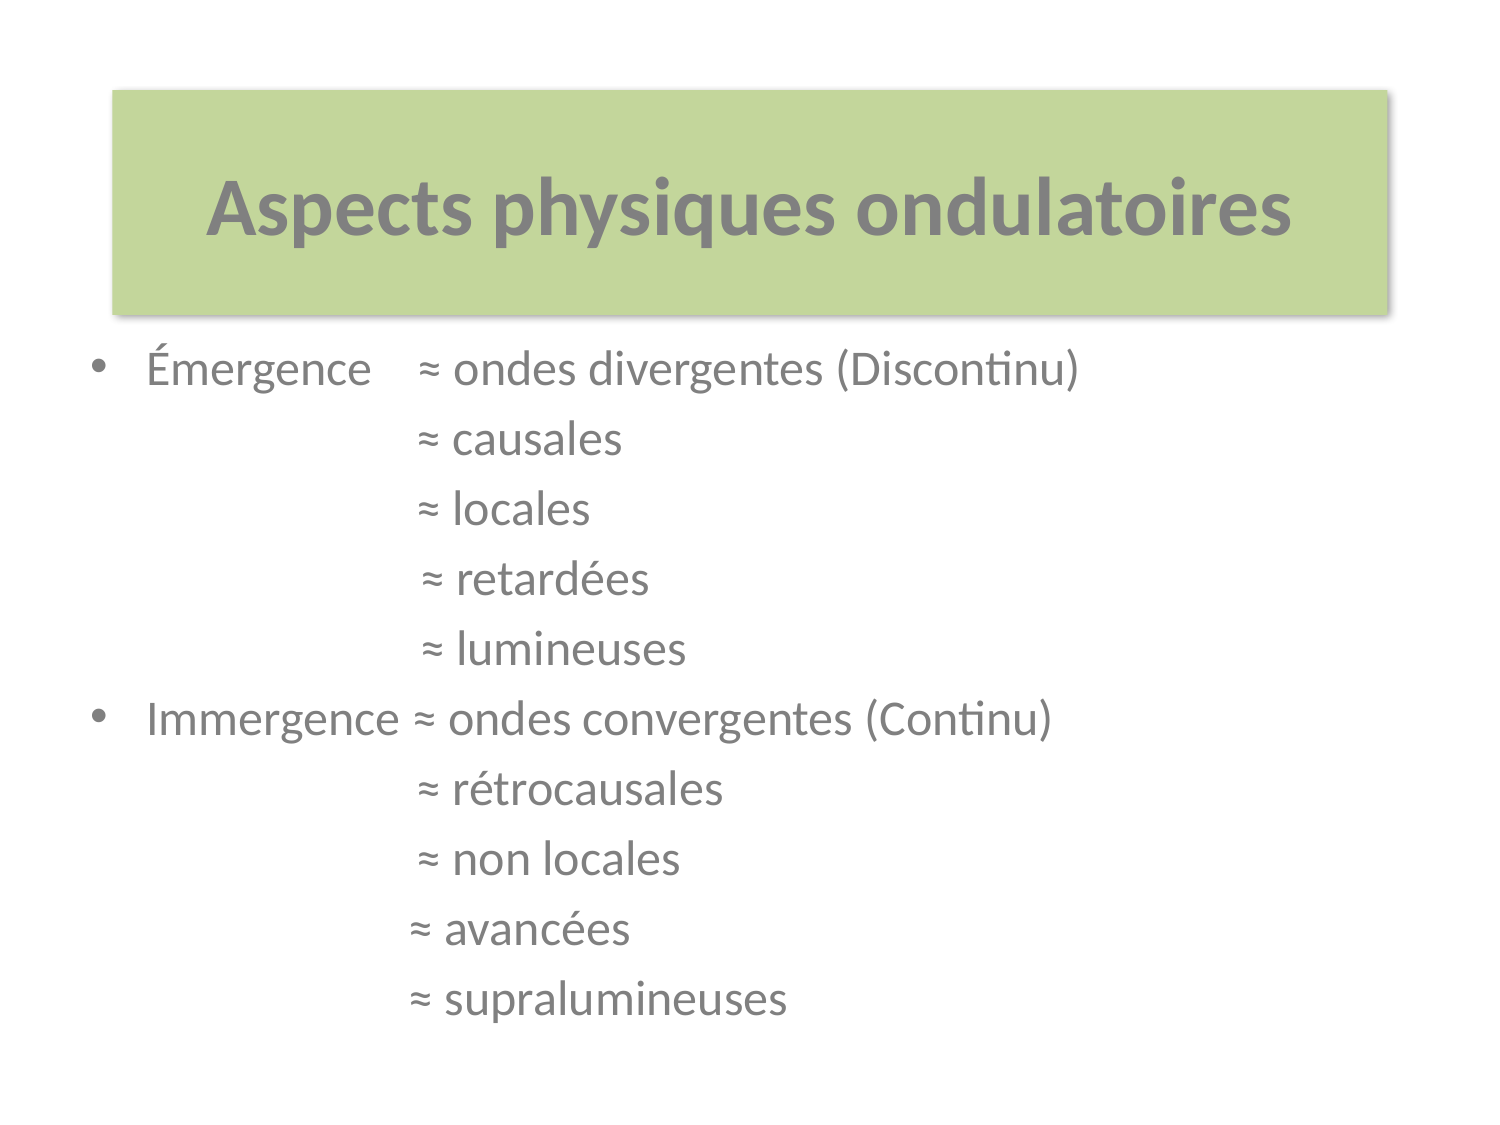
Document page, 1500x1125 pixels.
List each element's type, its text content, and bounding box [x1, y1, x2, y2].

list Émergence ≈ ondes divergentes (Discontinu) ≈ causales ≈ locales ≈ retardées ≈ lumineuses Immergence ≈ ondes convergentes (Continu) ≈ rétrocausales ≈ non locales ≈ avancées ≈ supralumineuses [75, 327, 1425, 1125]
text_box Aspects physiques ondulatoires [112, 90, 1388, 315]
